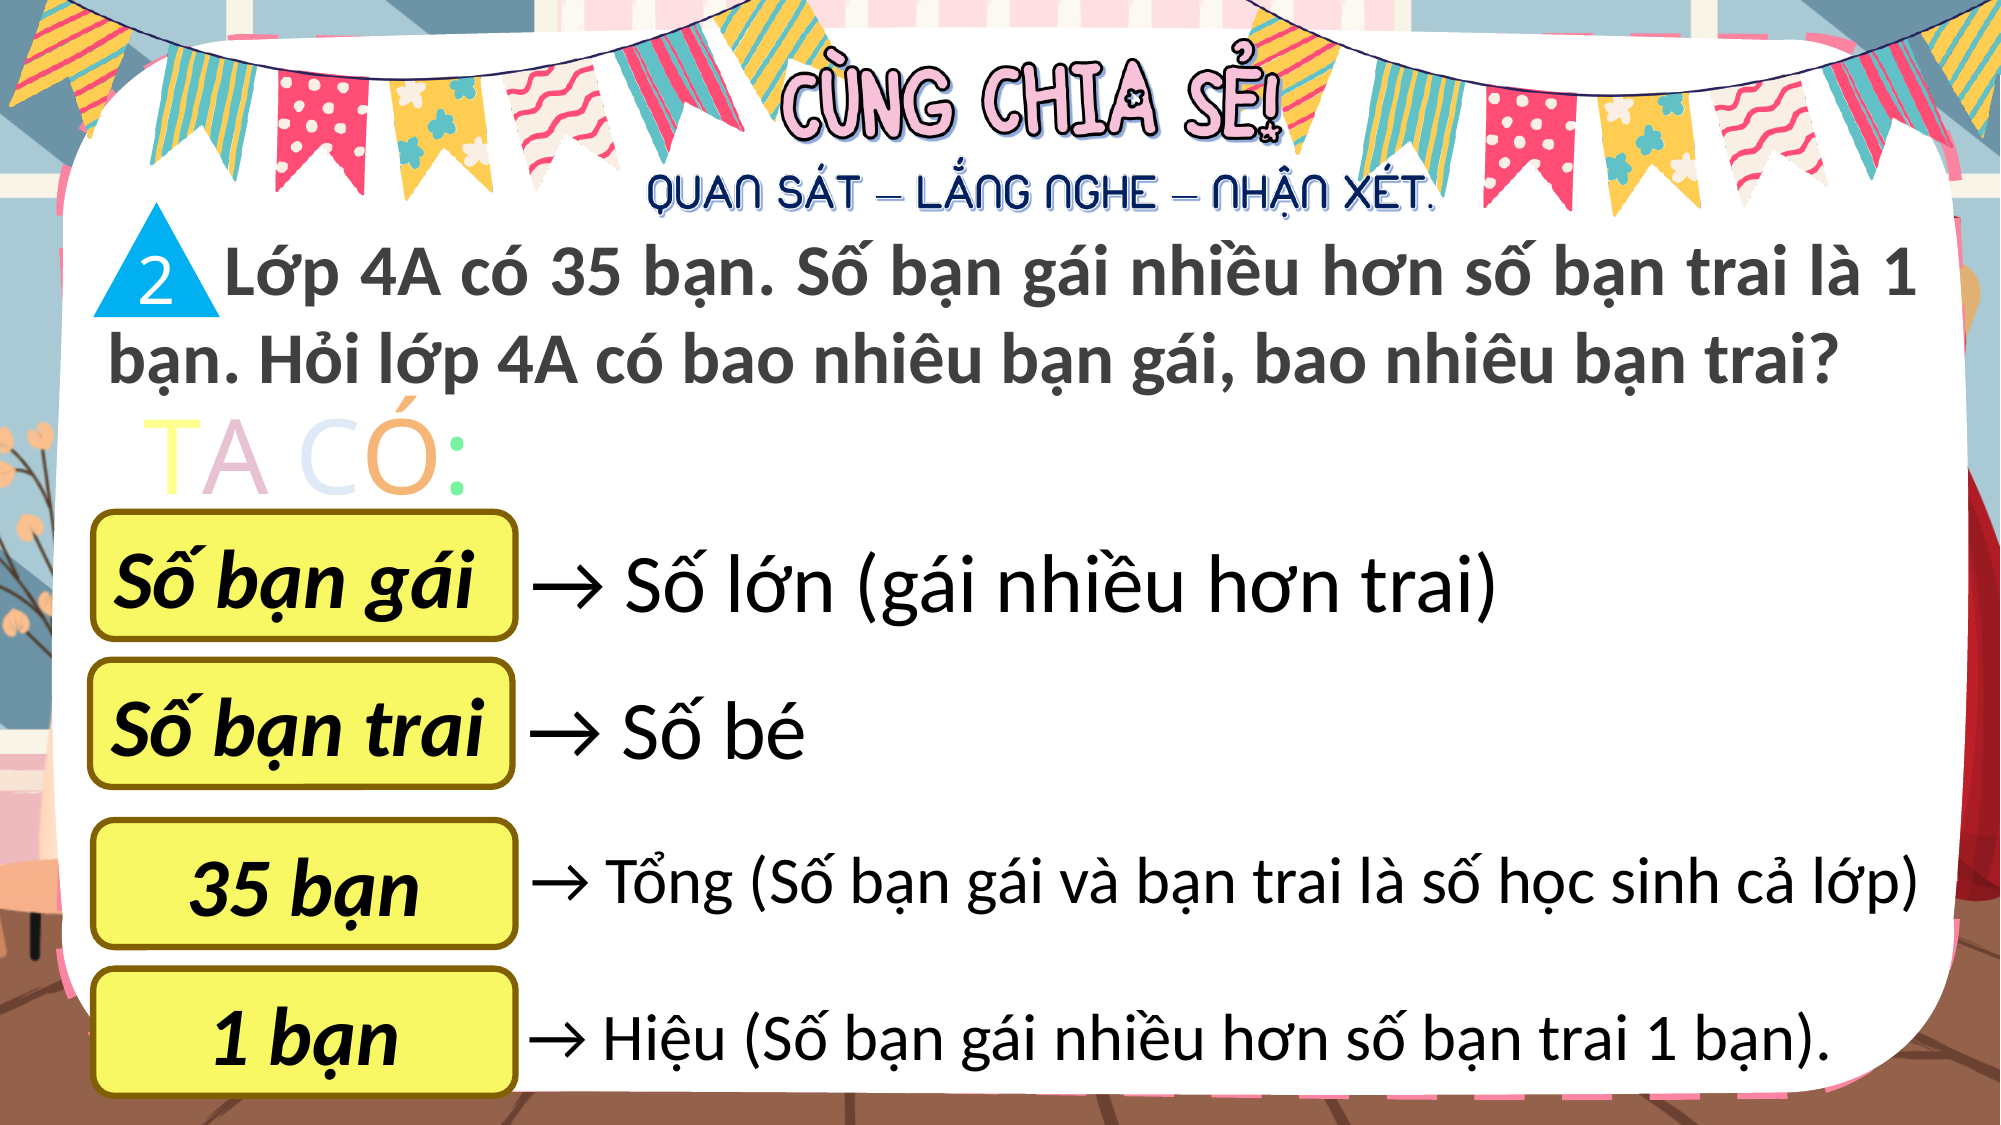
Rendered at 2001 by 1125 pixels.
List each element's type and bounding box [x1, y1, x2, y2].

text_box [93, 202, 1937, 408]
picture [0, 0, 2001, 1125]
